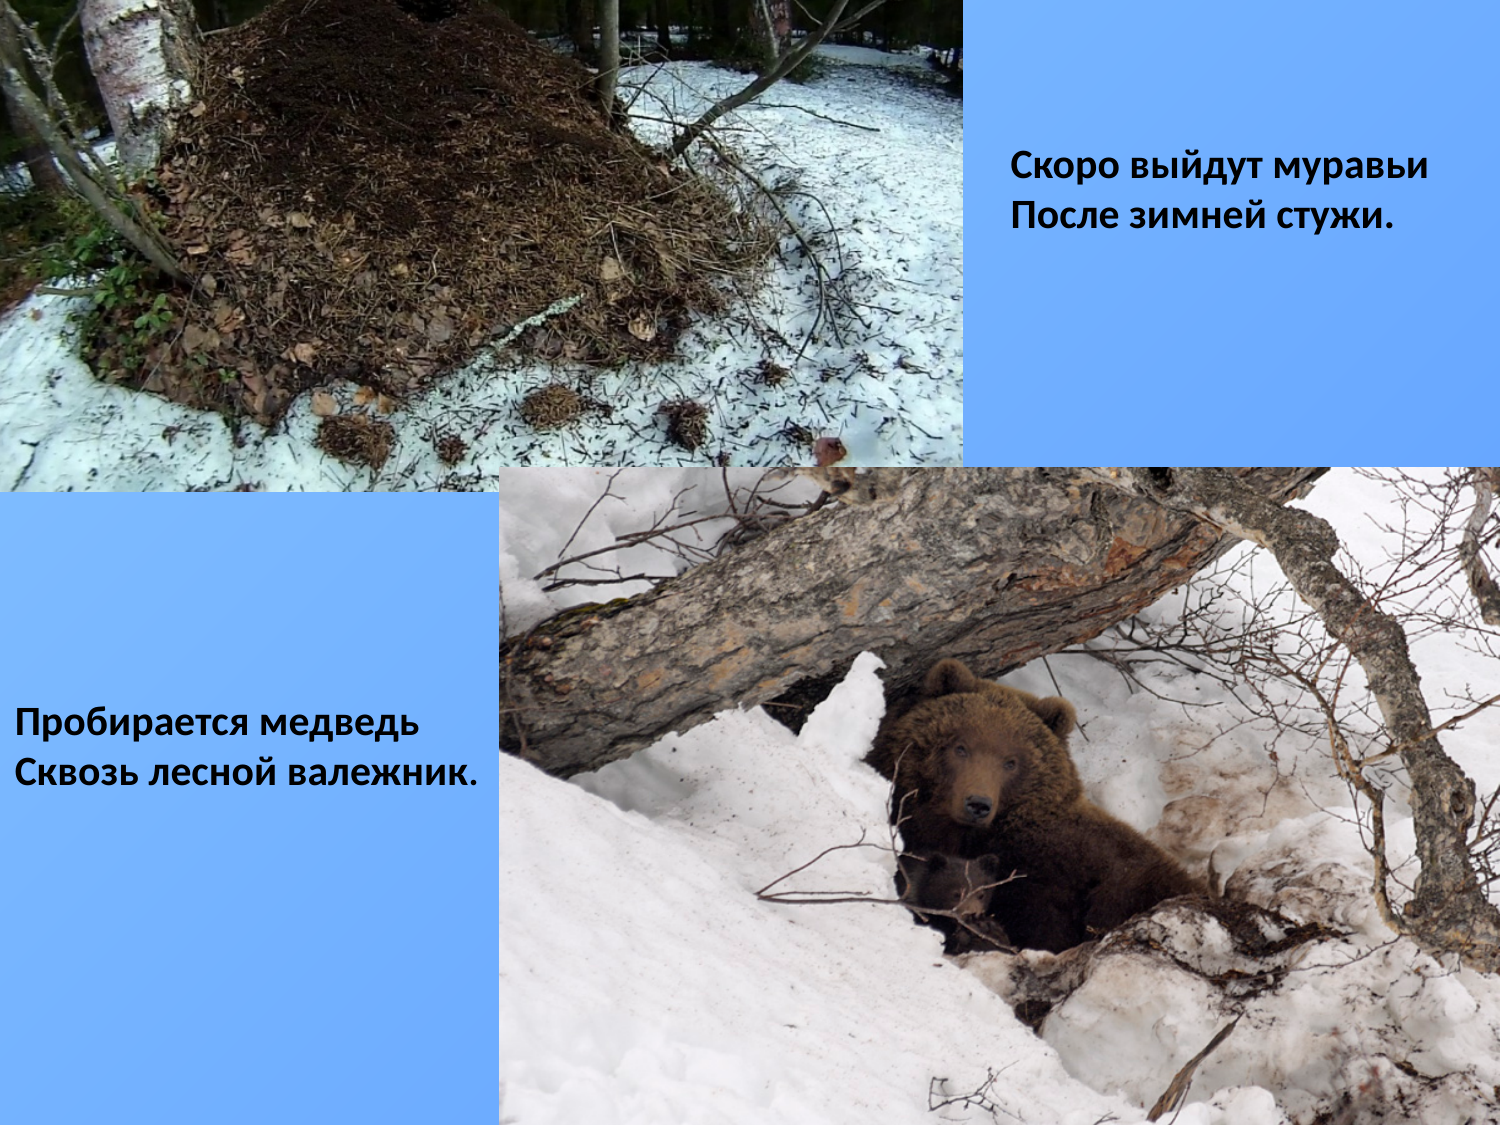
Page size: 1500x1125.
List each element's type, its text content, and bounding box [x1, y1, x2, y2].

text_box Пробирается медведь Сквозь лесной валежник. [0, 686, 493, 801]
text_box Скоро выйдут муравьи После зимней стужи. [995, 129, 1449, 245]
picture [0, 0, 1500, 1125]
